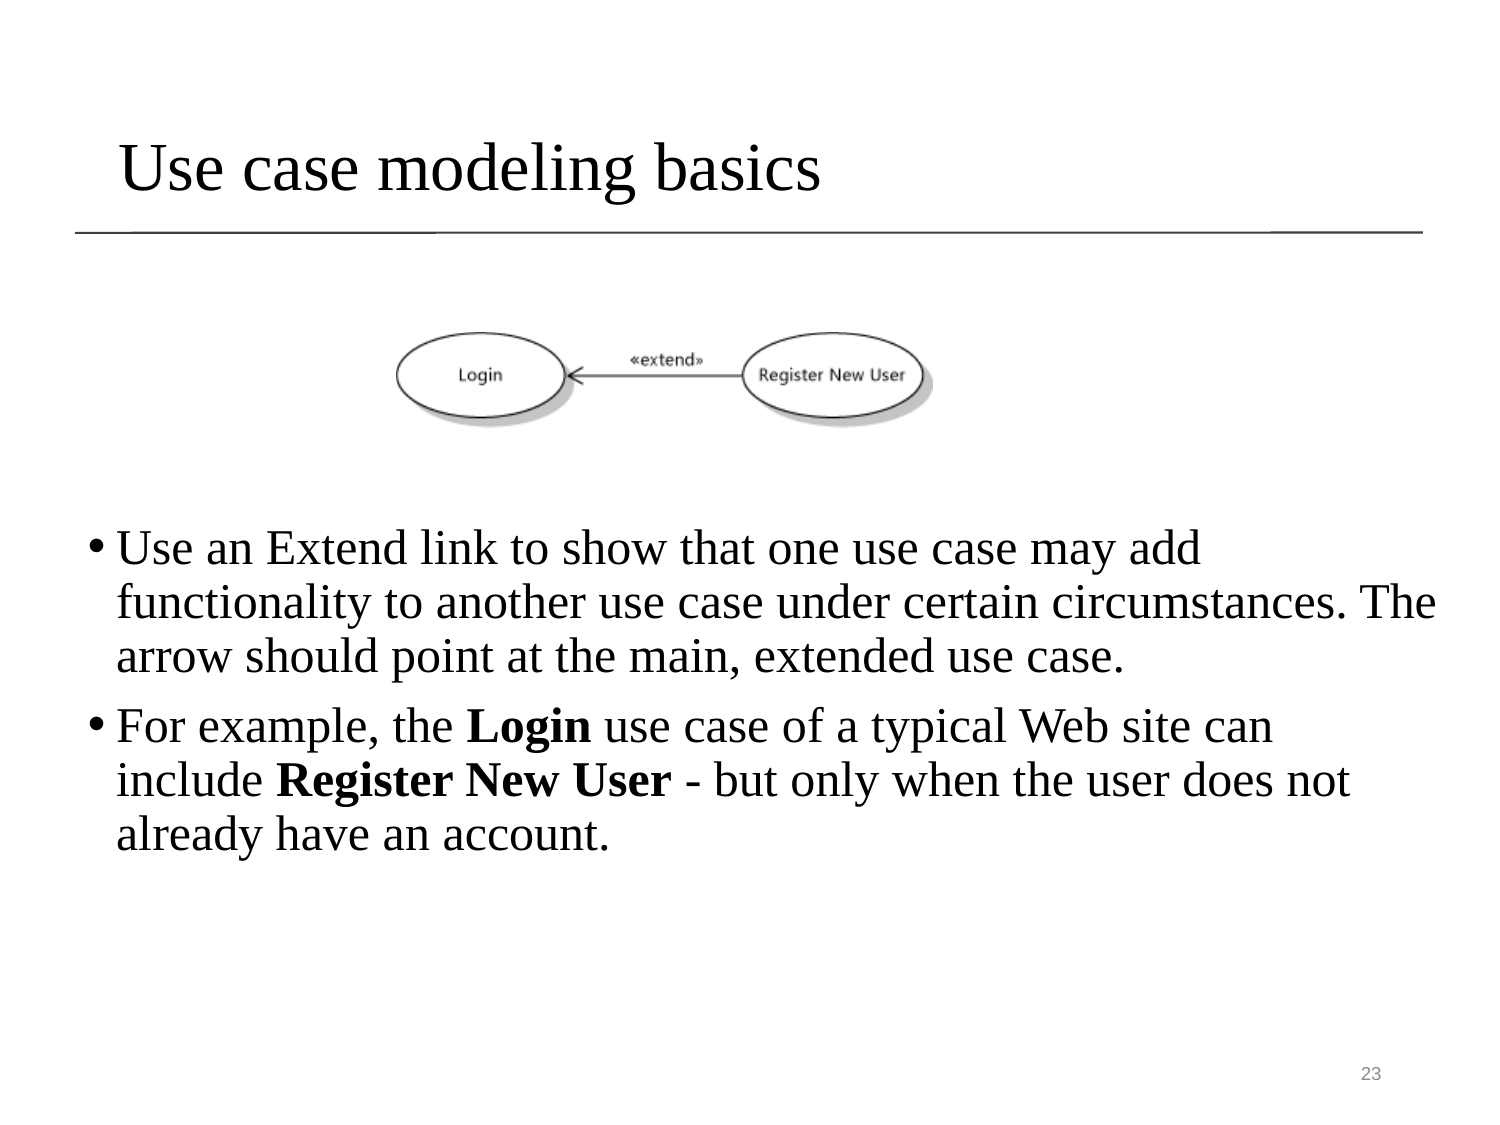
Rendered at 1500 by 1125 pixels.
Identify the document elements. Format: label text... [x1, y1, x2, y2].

picture [396, 332, 933, 428]
title Use case modeling basics [103, 59, 1397, 278]
slide_number 23 [1059, 1042, 1397, 1103]
list Use an Extend link to show that one use case may add functionality to another use case under certain circumstances. The arrow should point at the main, extended use case. For example, the Login use case of a typical Web site can include Register New User - but only when the user does not already have an account. [72, 514, 1467, 907]
